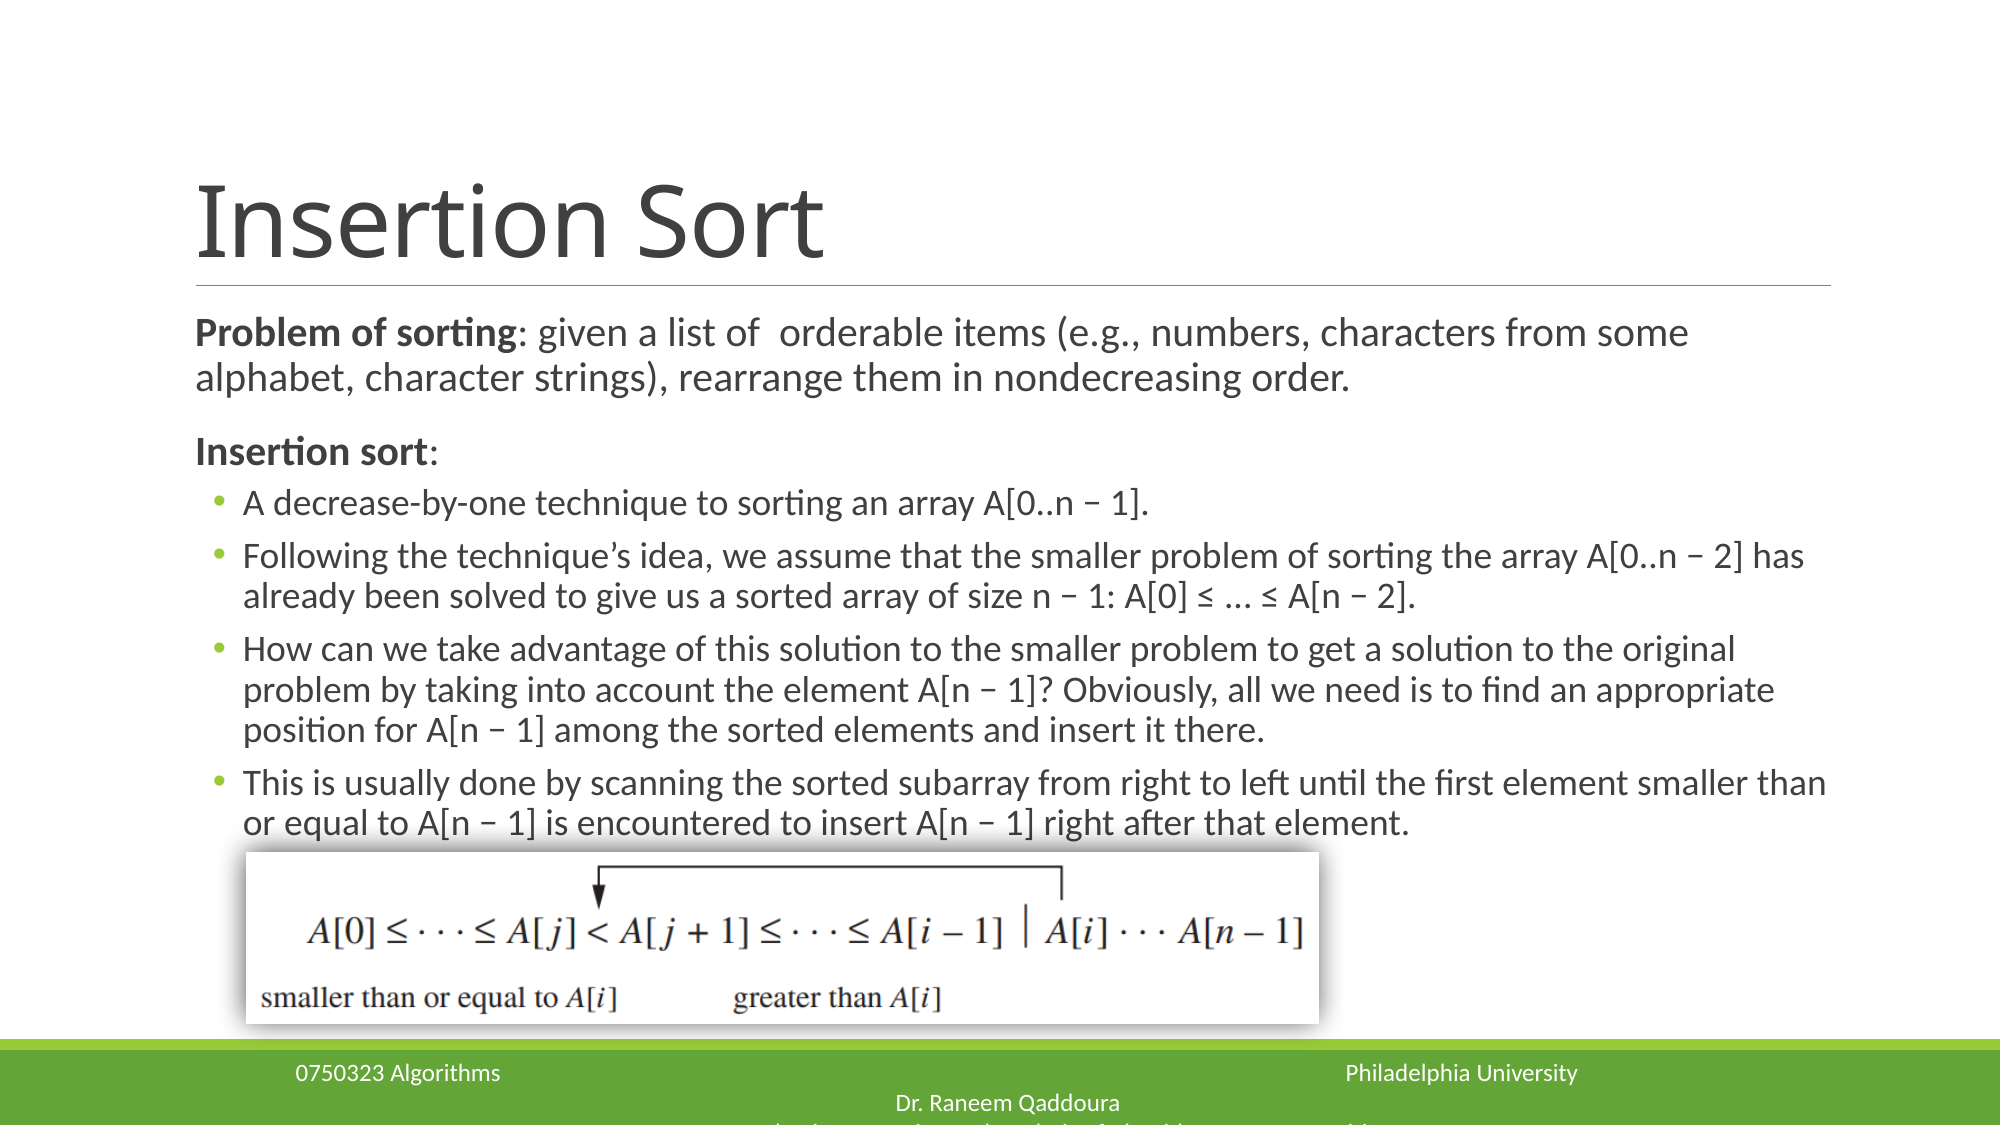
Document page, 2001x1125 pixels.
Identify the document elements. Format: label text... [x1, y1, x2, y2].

title Insertion Sort [180, 47, 1830, 285]
picture [246, 851, 1319, 1024]
